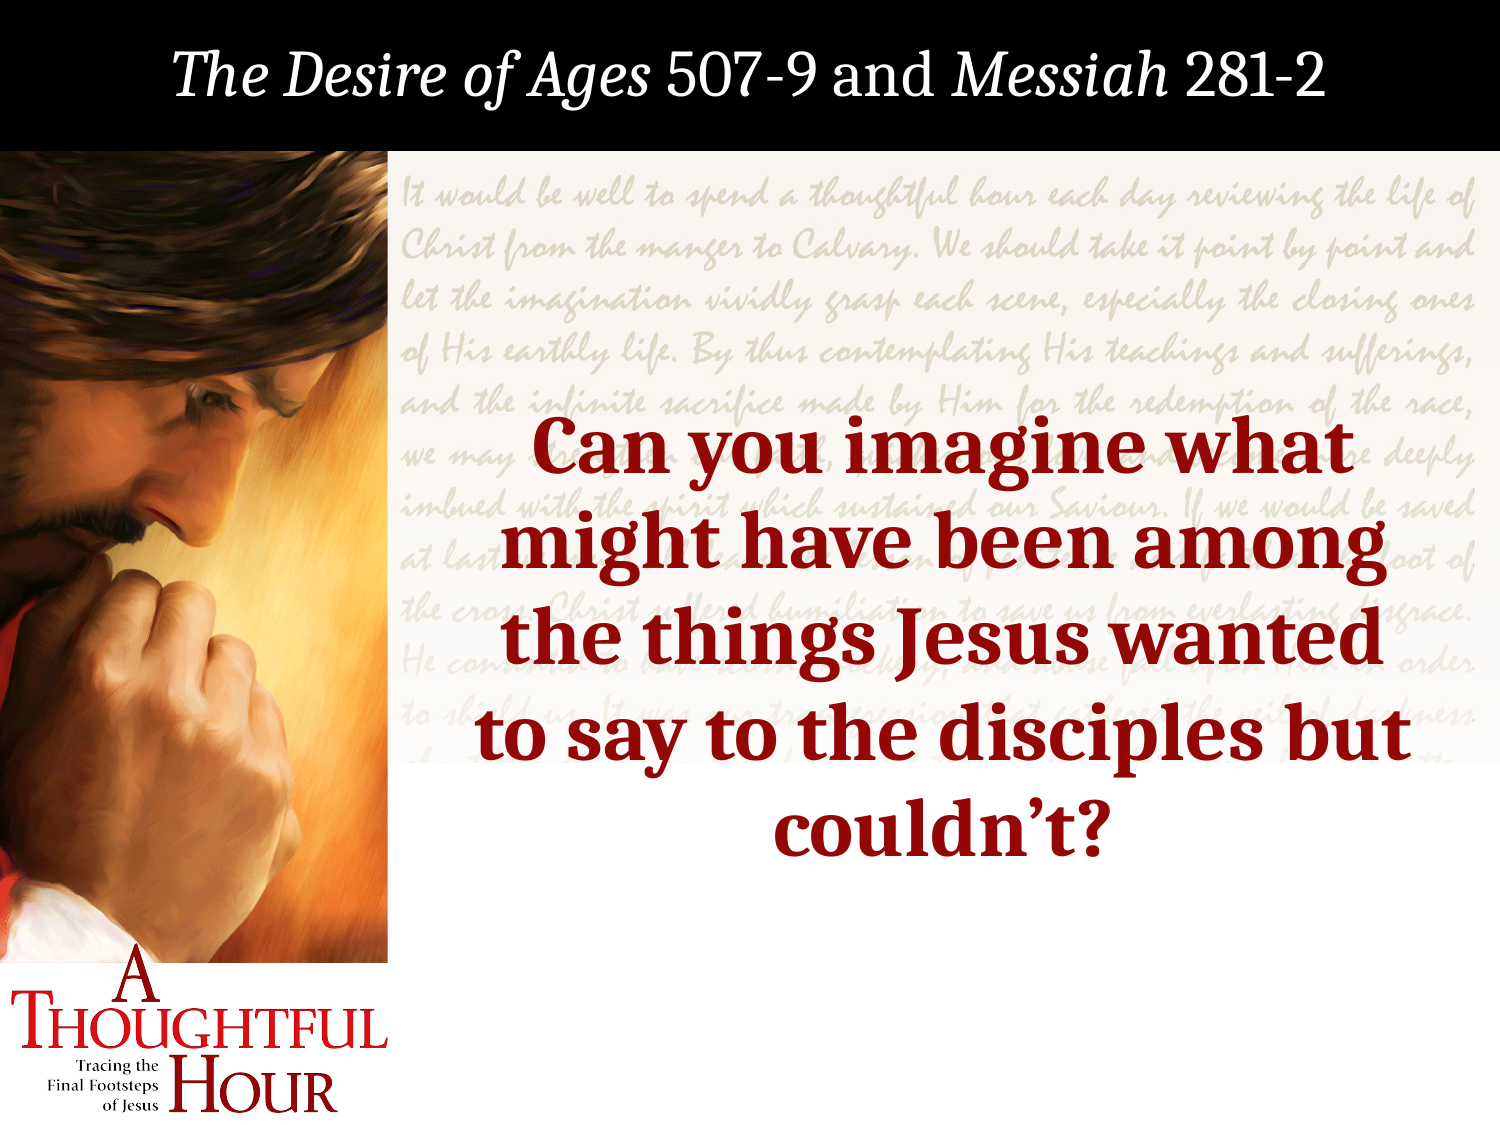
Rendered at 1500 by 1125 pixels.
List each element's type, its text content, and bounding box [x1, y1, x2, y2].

list Can you imagine what might have been among the things Jesus wanted to say to the disciples but couldn’t? [450, 200, 1438, 1075]
picture [0, 0, 1500, 1113]
list The Desire of Ages 507-9 and Messiah 281-2 [11, 12, 1488, 138]
